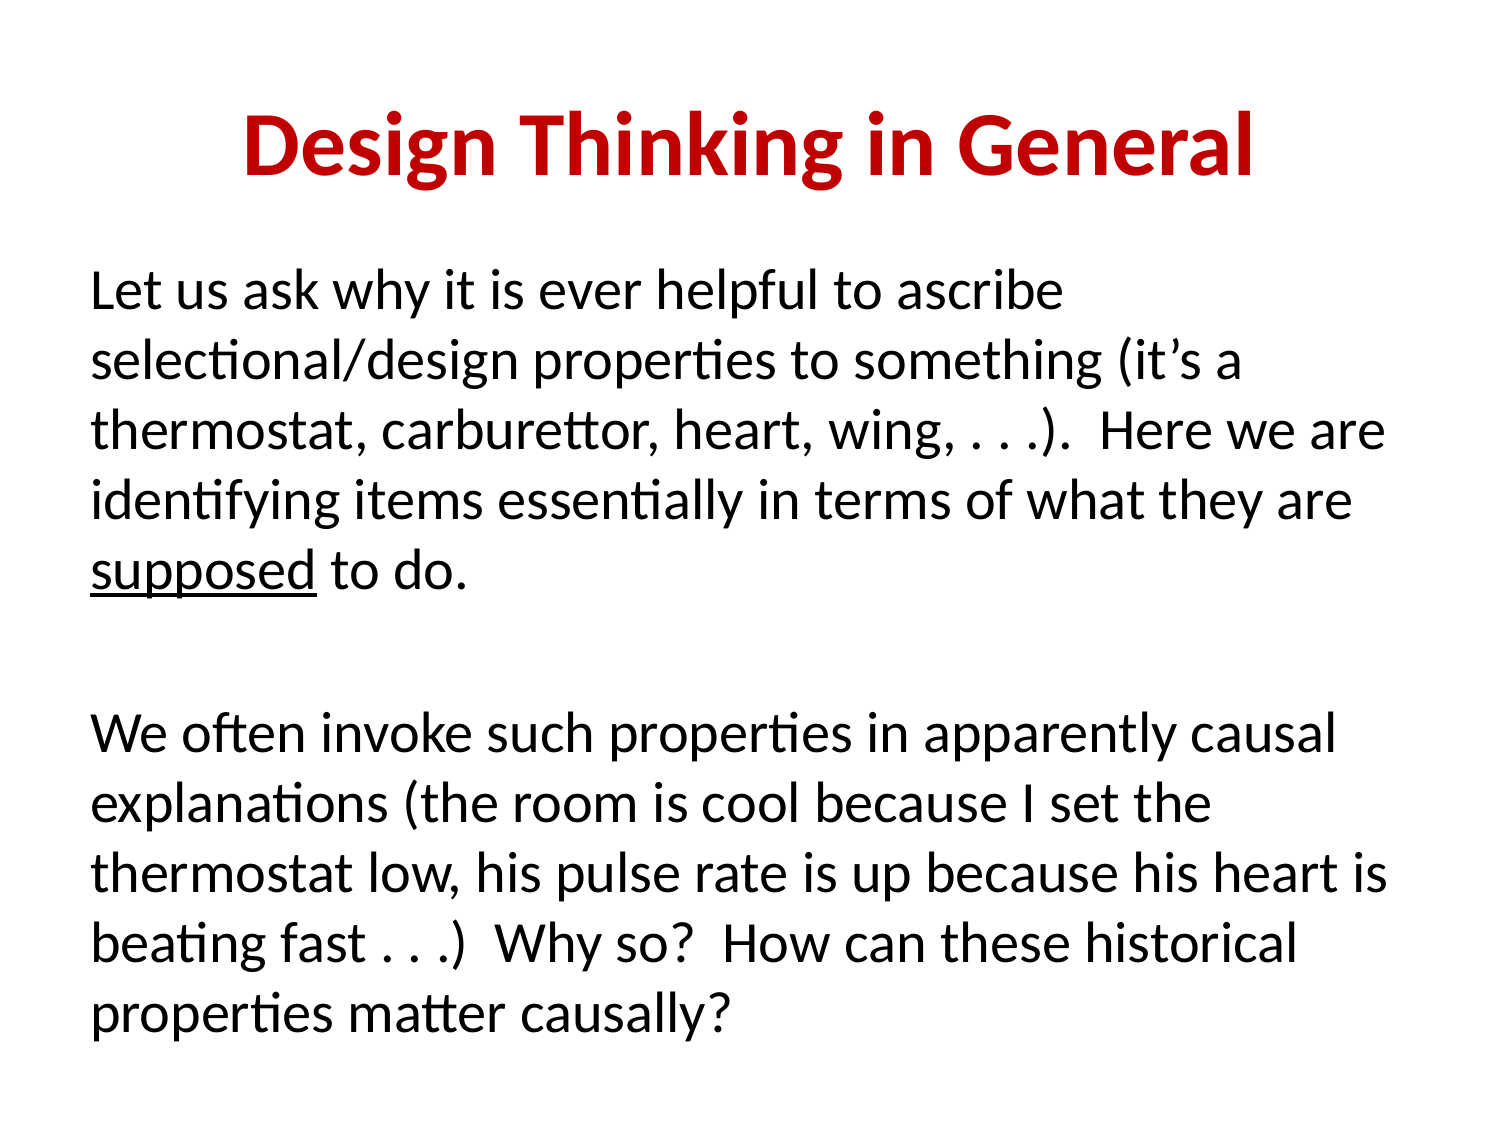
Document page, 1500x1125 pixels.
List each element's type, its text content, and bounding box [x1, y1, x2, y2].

list Let us ask why it is ever helpful to ascribe selectional/design properties to something (it’s a thermostat, carburettor, heart, wing, . . .). Here we are identifying items essentially in terms of what they are supposed to do. We often invoke such properties in apparently causal explanations (the room is cool because I set the thermostat low, his pulse rate is up because his heart is beating fast . . .) Why so? How can these historical properties matter causally? [75, 243, 1425, 1005]
title Design Thinking in General [75, 45, 1425, 233]
